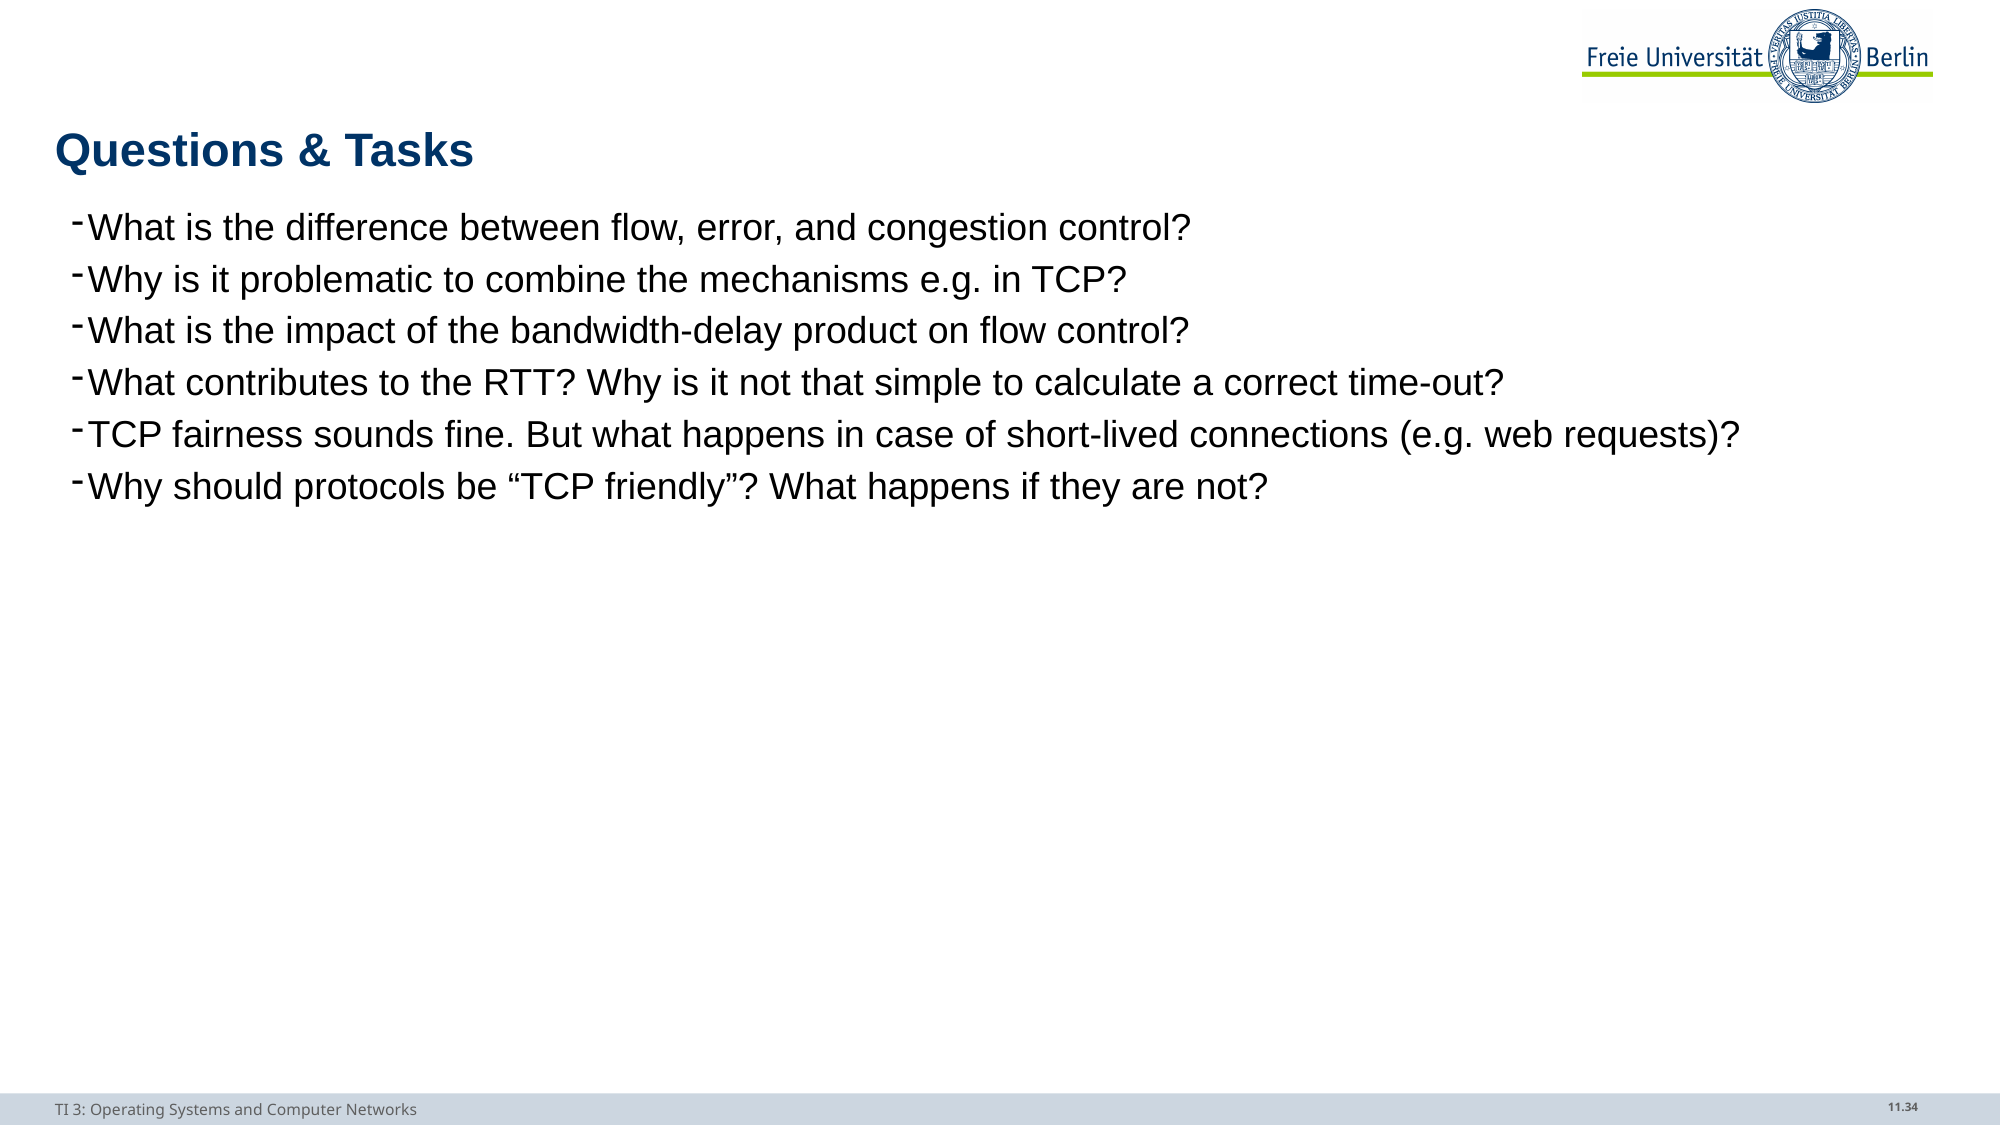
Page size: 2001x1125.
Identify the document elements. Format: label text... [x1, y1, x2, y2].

picture [1582, 9, 1933, 103]
title Questions & Tasks [54, 117, 1946, 188]
footer TI 3: Operating Systems and Computer Networks [54, 1091, 1363, 1125]
list What is the difference between flow, error, and congestion control? Why is it problematic to combine the mechanisms e.g. in TCP? What is the impact of the bandwidth-delay product on flow control? What contributes to the RTT? Why is it not that simple to calculate a correct time-out? TCP fairness sounds fine. But what happens in case of short-lived connections (e.g. web requests)? Why should protocols be “TCP friendly”? What happens if they are not? [54, 201, 1946, 1064]
